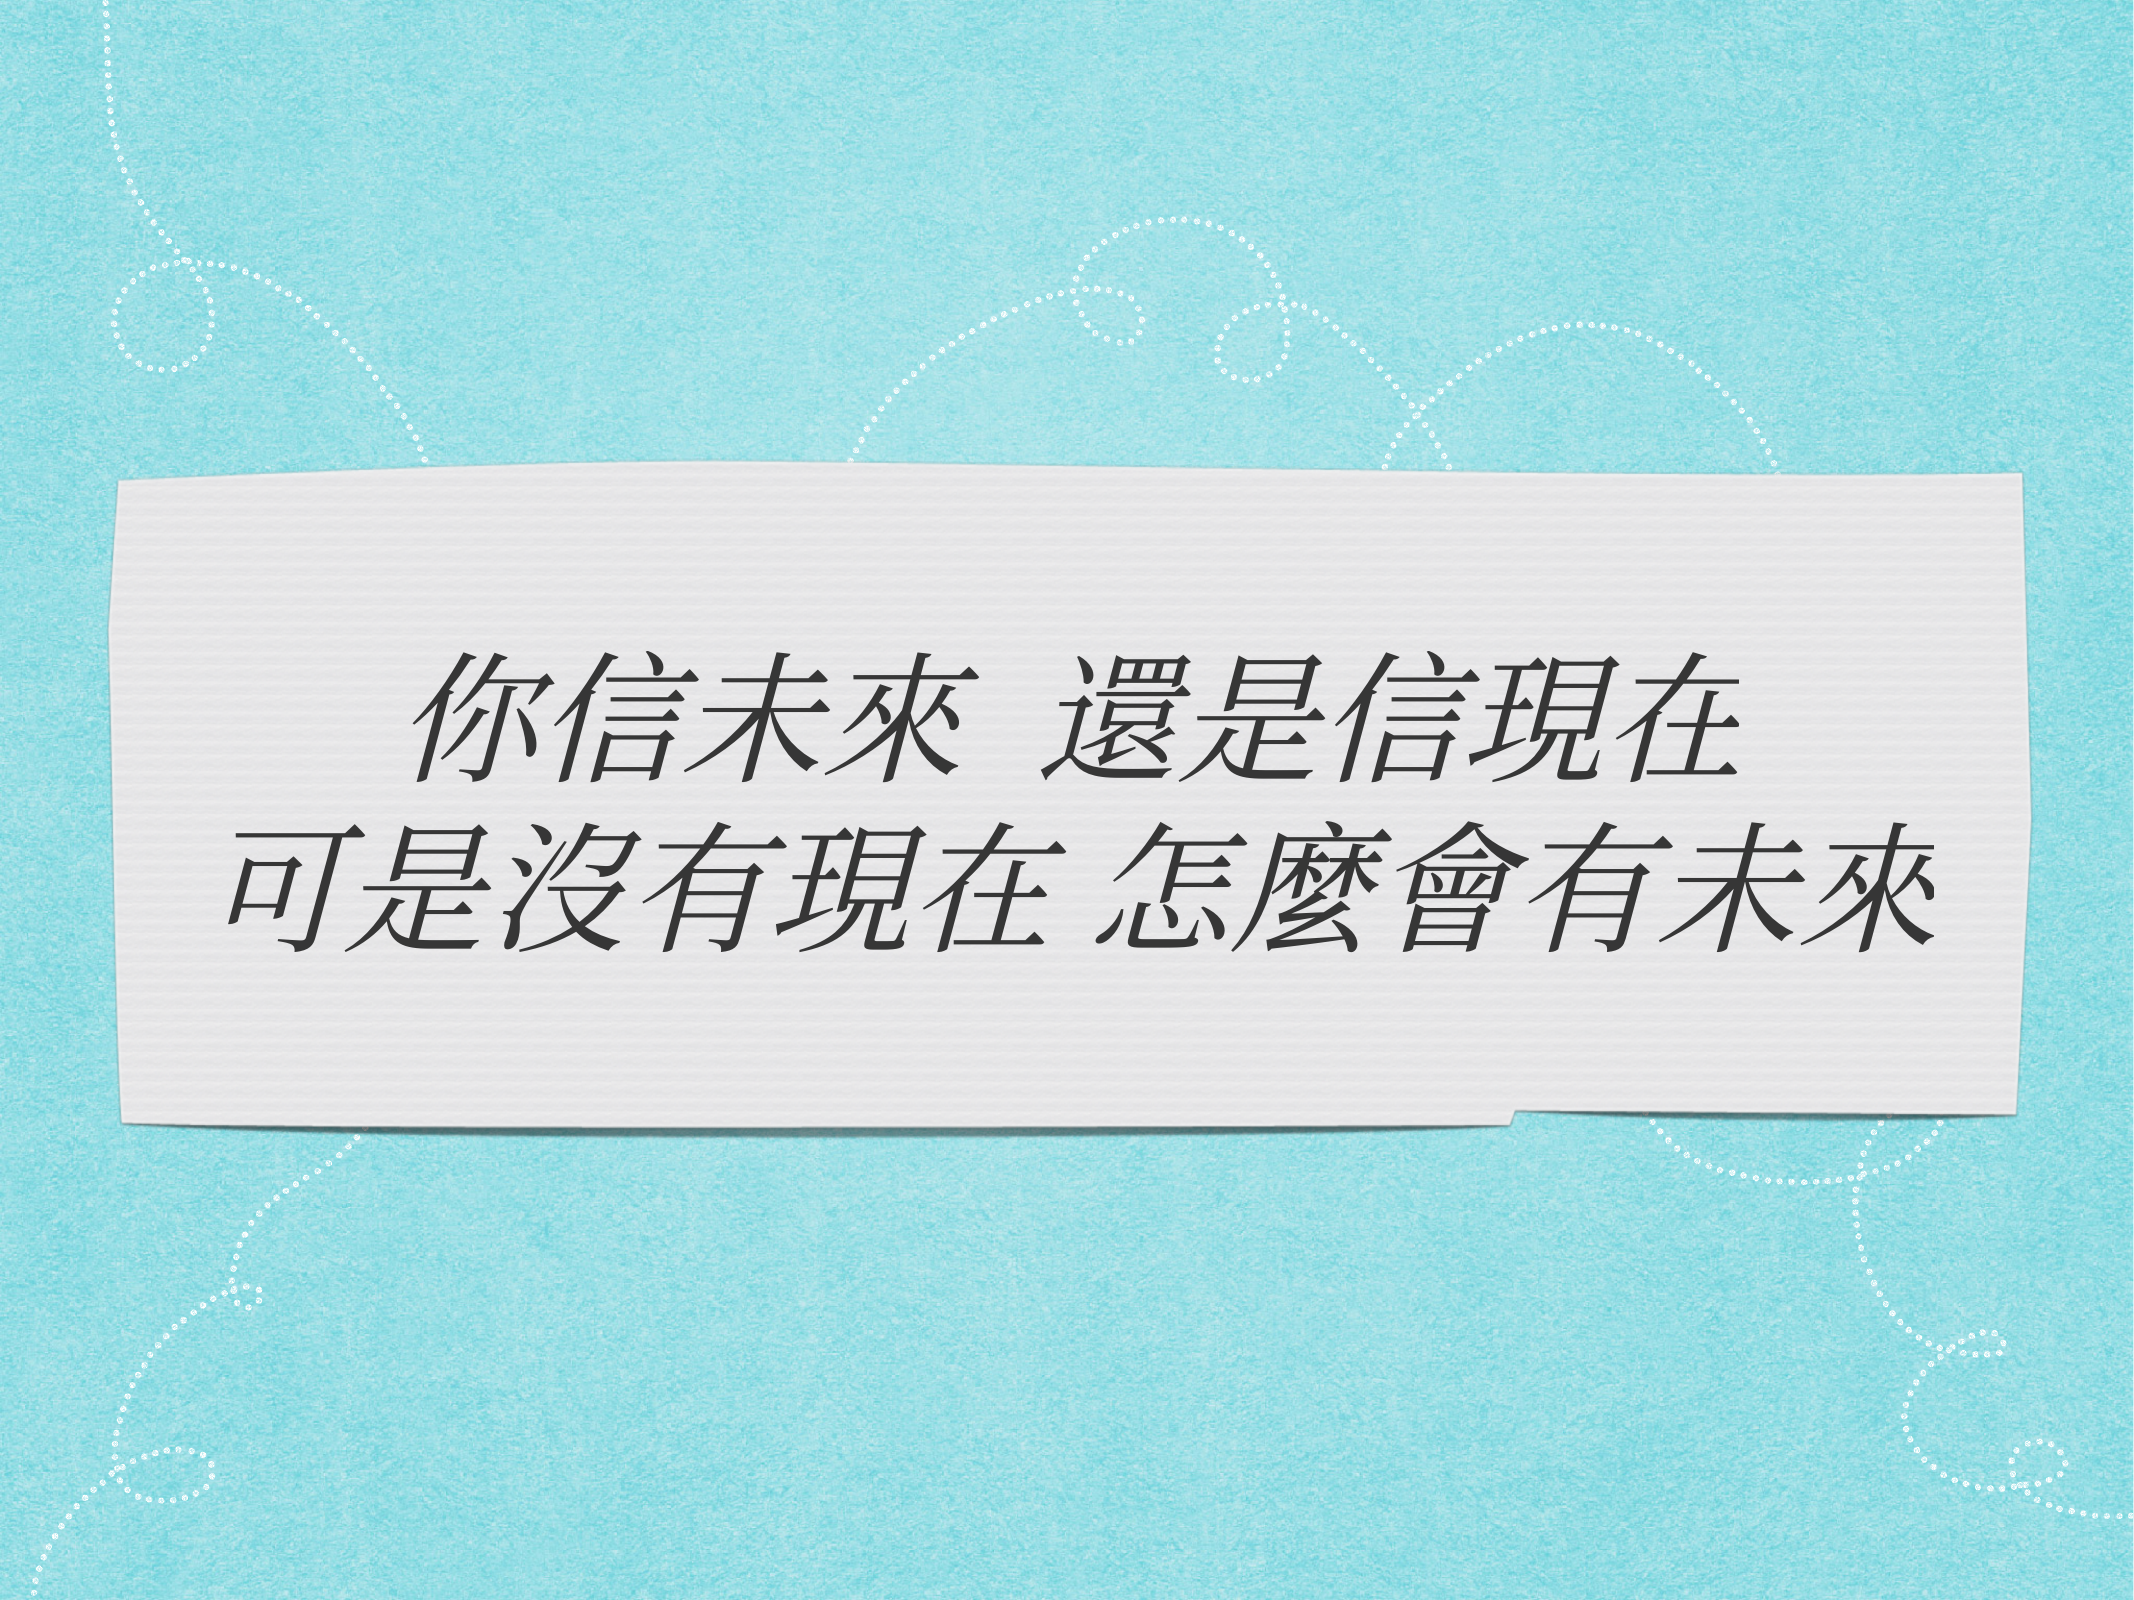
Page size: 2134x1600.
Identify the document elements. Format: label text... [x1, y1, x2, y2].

title 你信未來 還是信現在 可是沒有現在 怎麼會有未來 [176, 564, 1963, 1036]
picture [0, 0, 2134, 1600]
